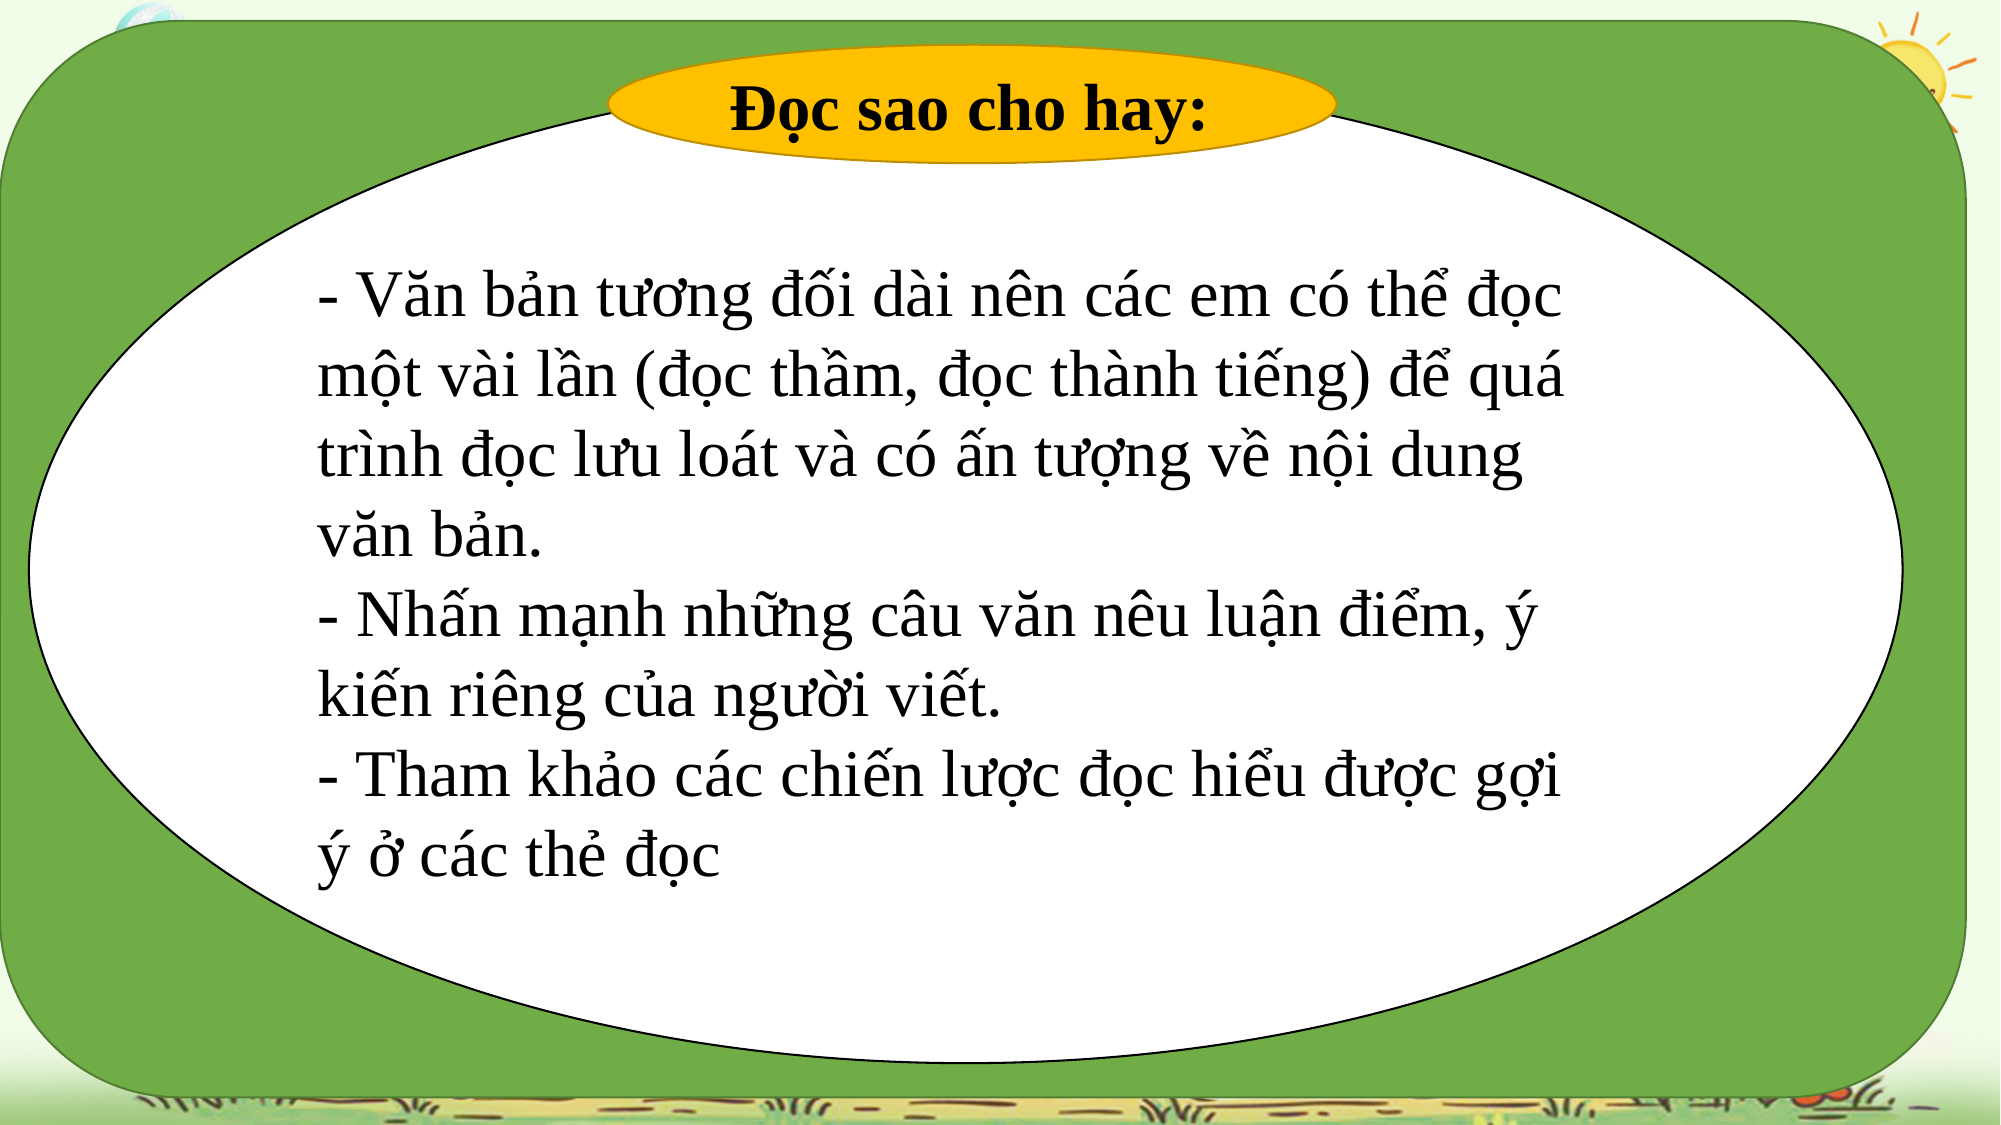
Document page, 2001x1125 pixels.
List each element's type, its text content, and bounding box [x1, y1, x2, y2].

text_box [0, 19, 1967, 1099]
picture [0, 0, 2001, 1125]
text_box - Văn bản tương đối dài nên các em có thể đọc một vài lần (đọc thầm, đọc thành tiếng) để quá trình đọc lưu loát và có ấn tượng về nội dung văn bản. - Nhấn mạnh những câu văn nêu luận điểm, ý kiến riêng của người viết. - Tham khảo các chiến lược đọc hiểu được gợi ý ở các thẻ đọc [27, 112, 1904, 1065]
text_box Đọc sao cho hay: [606, 43, 1338, 165]
